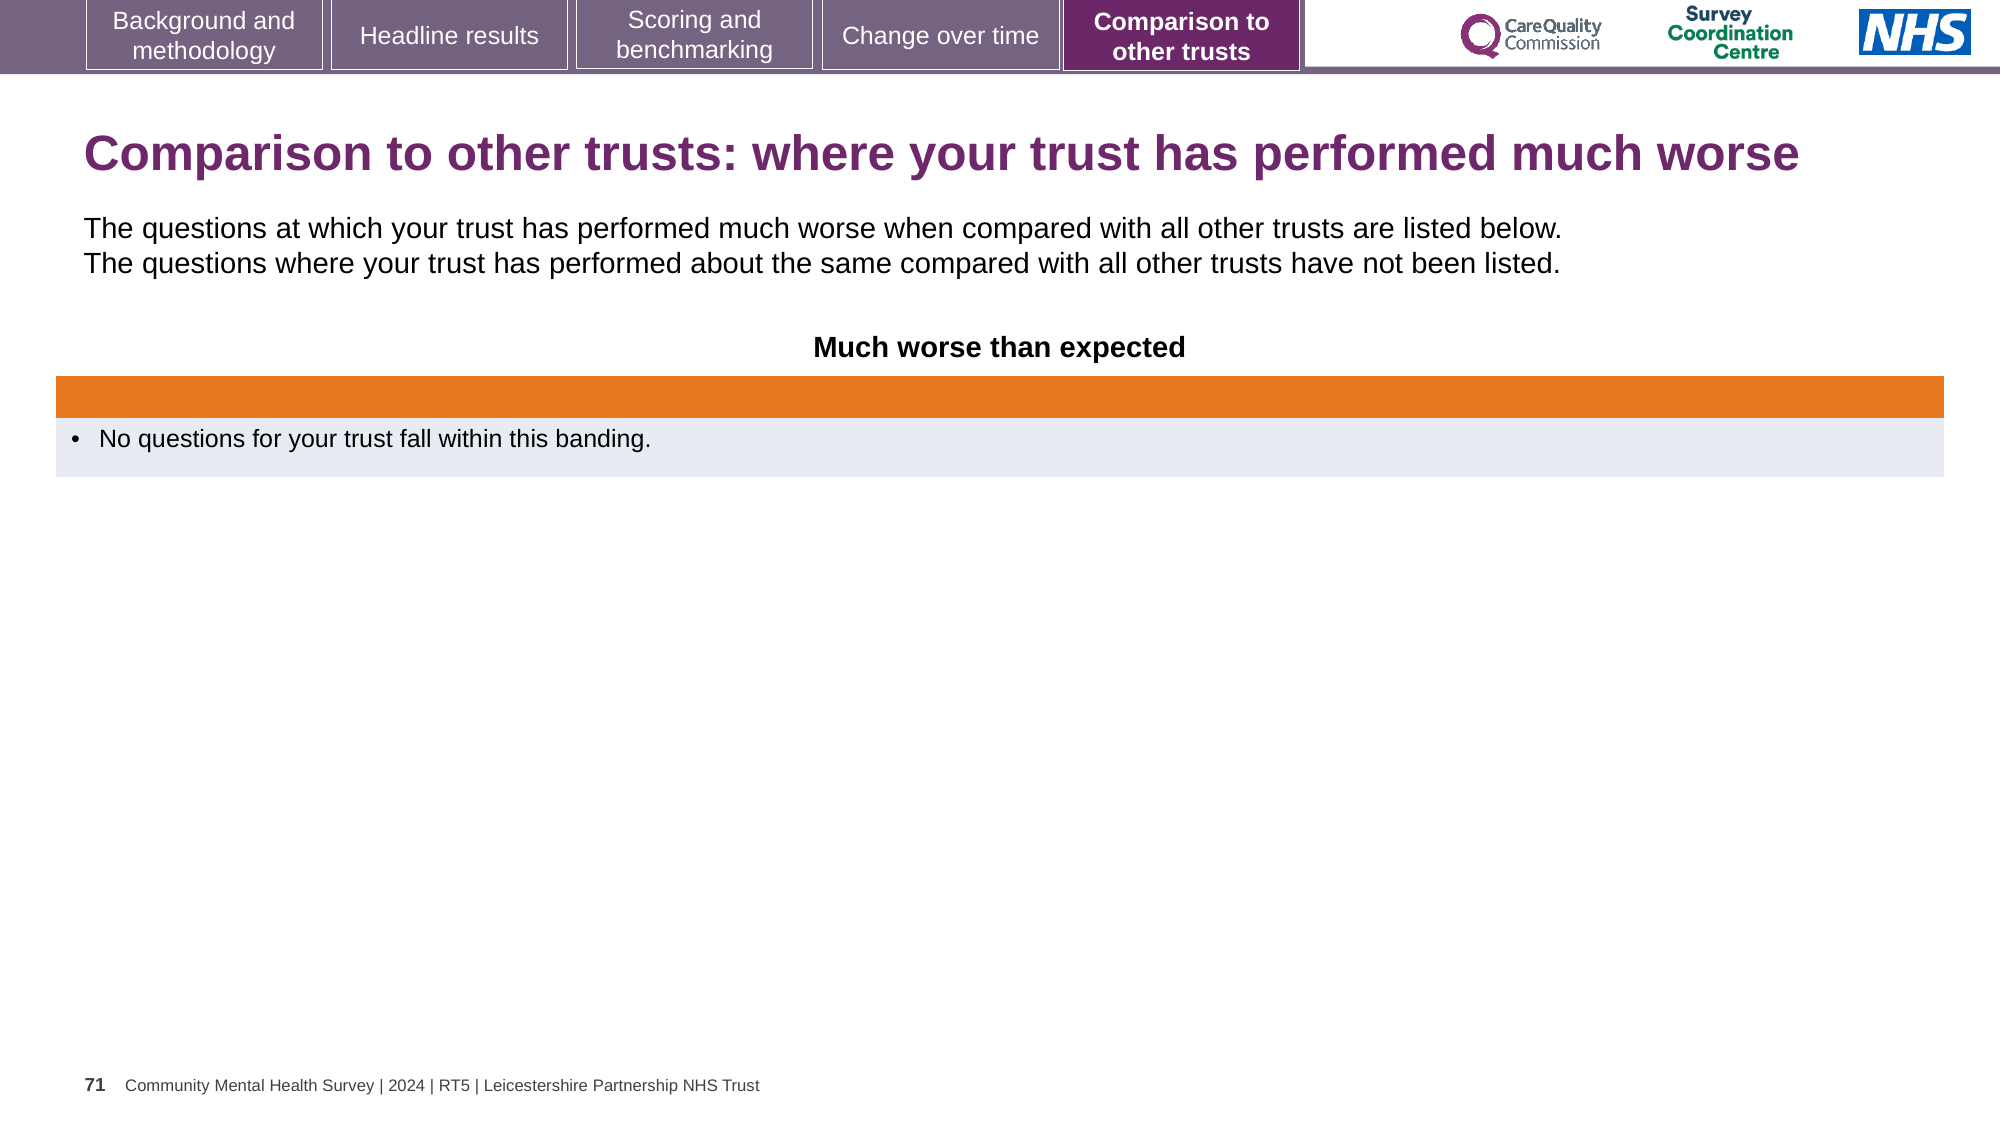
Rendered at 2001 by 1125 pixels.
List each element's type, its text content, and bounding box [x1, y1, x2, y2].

picture [1666, 3, 1794, 61]
text_box The questions at which your trust has performed much worse when compared with all other trusts are listed below. The questions where your trust has performed about the same compared with all other trusts have not been listed. [68, 202, 1896, 287]
picture [1460, 13, 1602, 59]
title Comparison to other trusts: where your trust has performed much worse [68, 100, 1942, 209]
picture [1859, 9, 1971, 55]
table_cell No questions for your trust fall within this banding. [56, 418, 1944, 477]
text_box 71 [84, 1065, 122, 1125]
table_header Much worse than expected [56, 317, 1944, 376]
table_cell [56, 376, 1944, 418]
